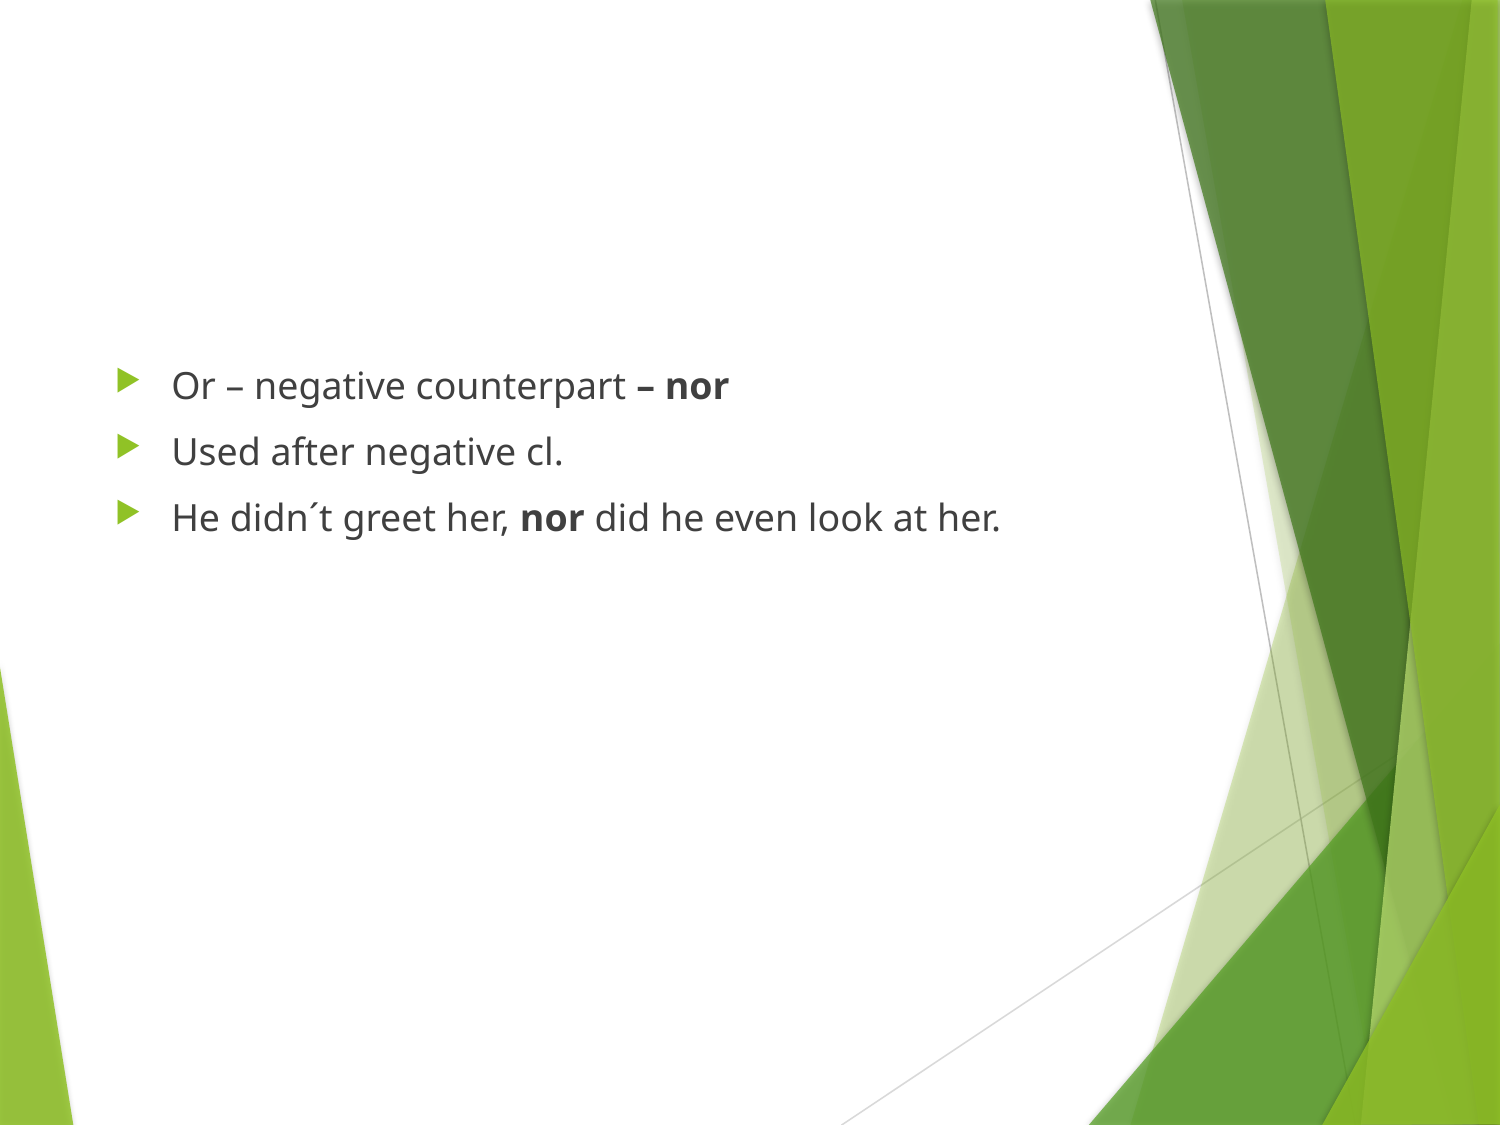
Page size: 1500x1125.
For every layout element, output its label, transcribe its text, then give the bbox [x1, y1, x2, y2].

list Or – negative counterpart – nor Used after negative cl. He didn´t greet her, nor did he even look at her. [99, 354, 1142, 992]
